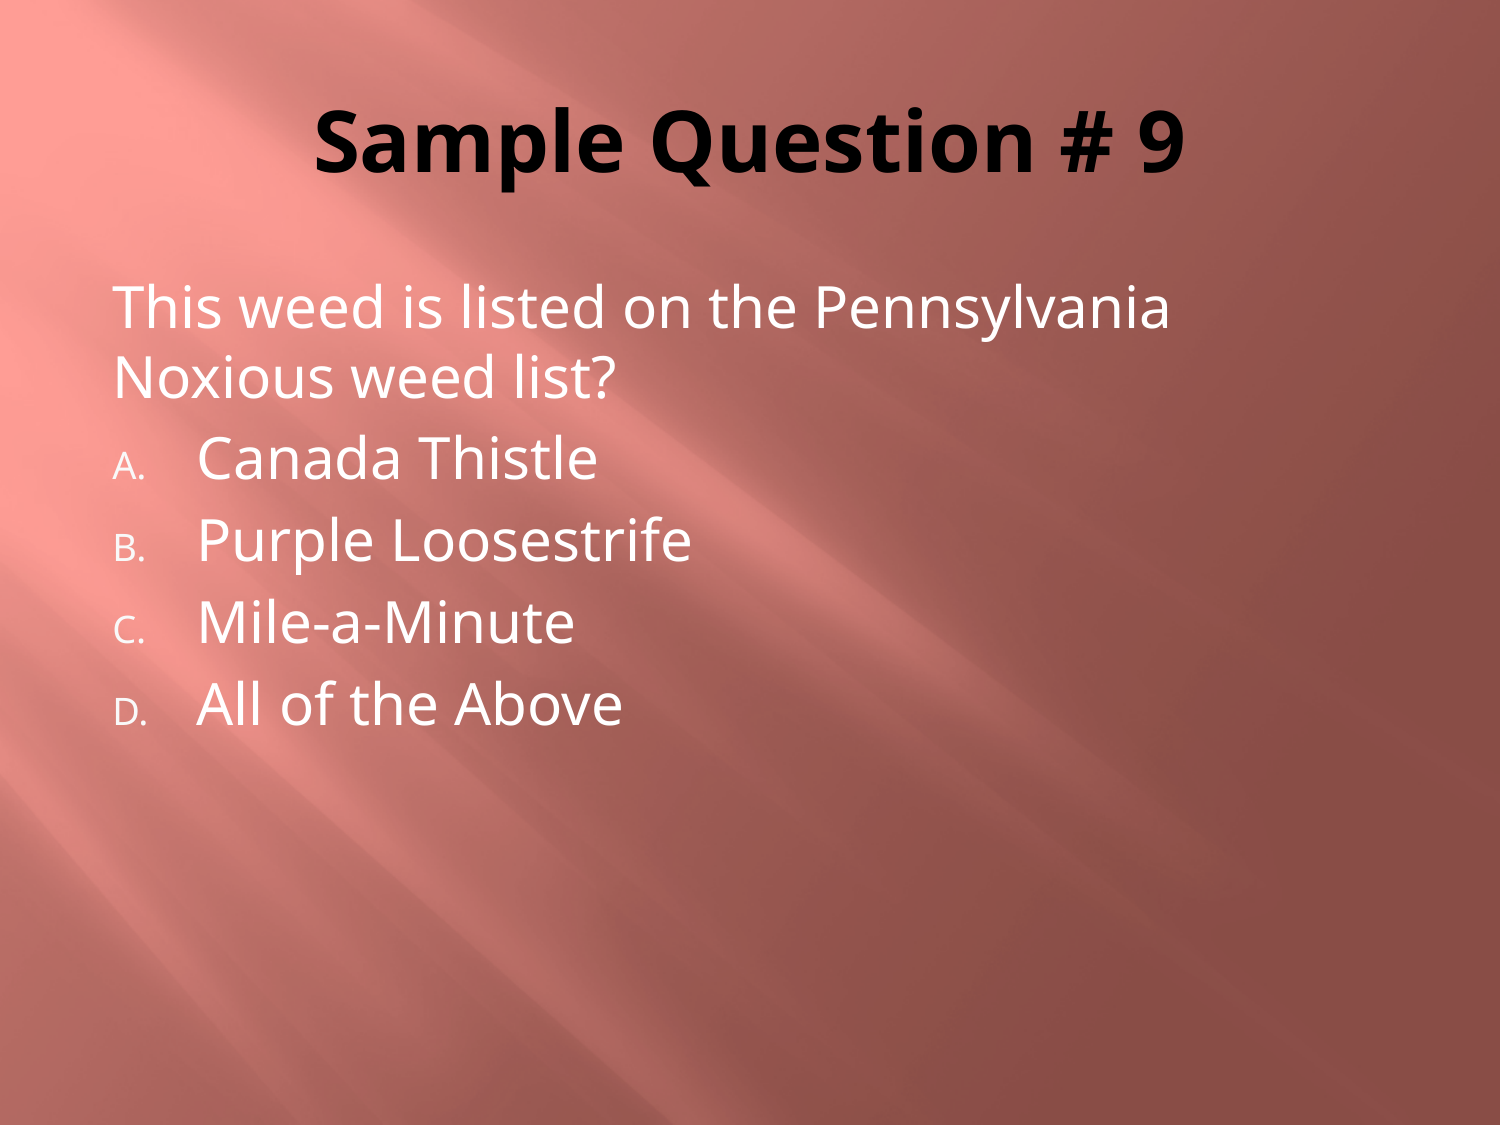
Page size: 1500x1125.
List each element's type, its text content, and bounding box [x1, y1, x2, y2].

title Sample Question # 9 [75, 45, 1425, 233]
list This weed is listed on the Pennsylvania Noxious weed list? Canada Thistle Purple Loosestrife Mile-a-Minute All of the Above [75, 262, 1425, 1035]
